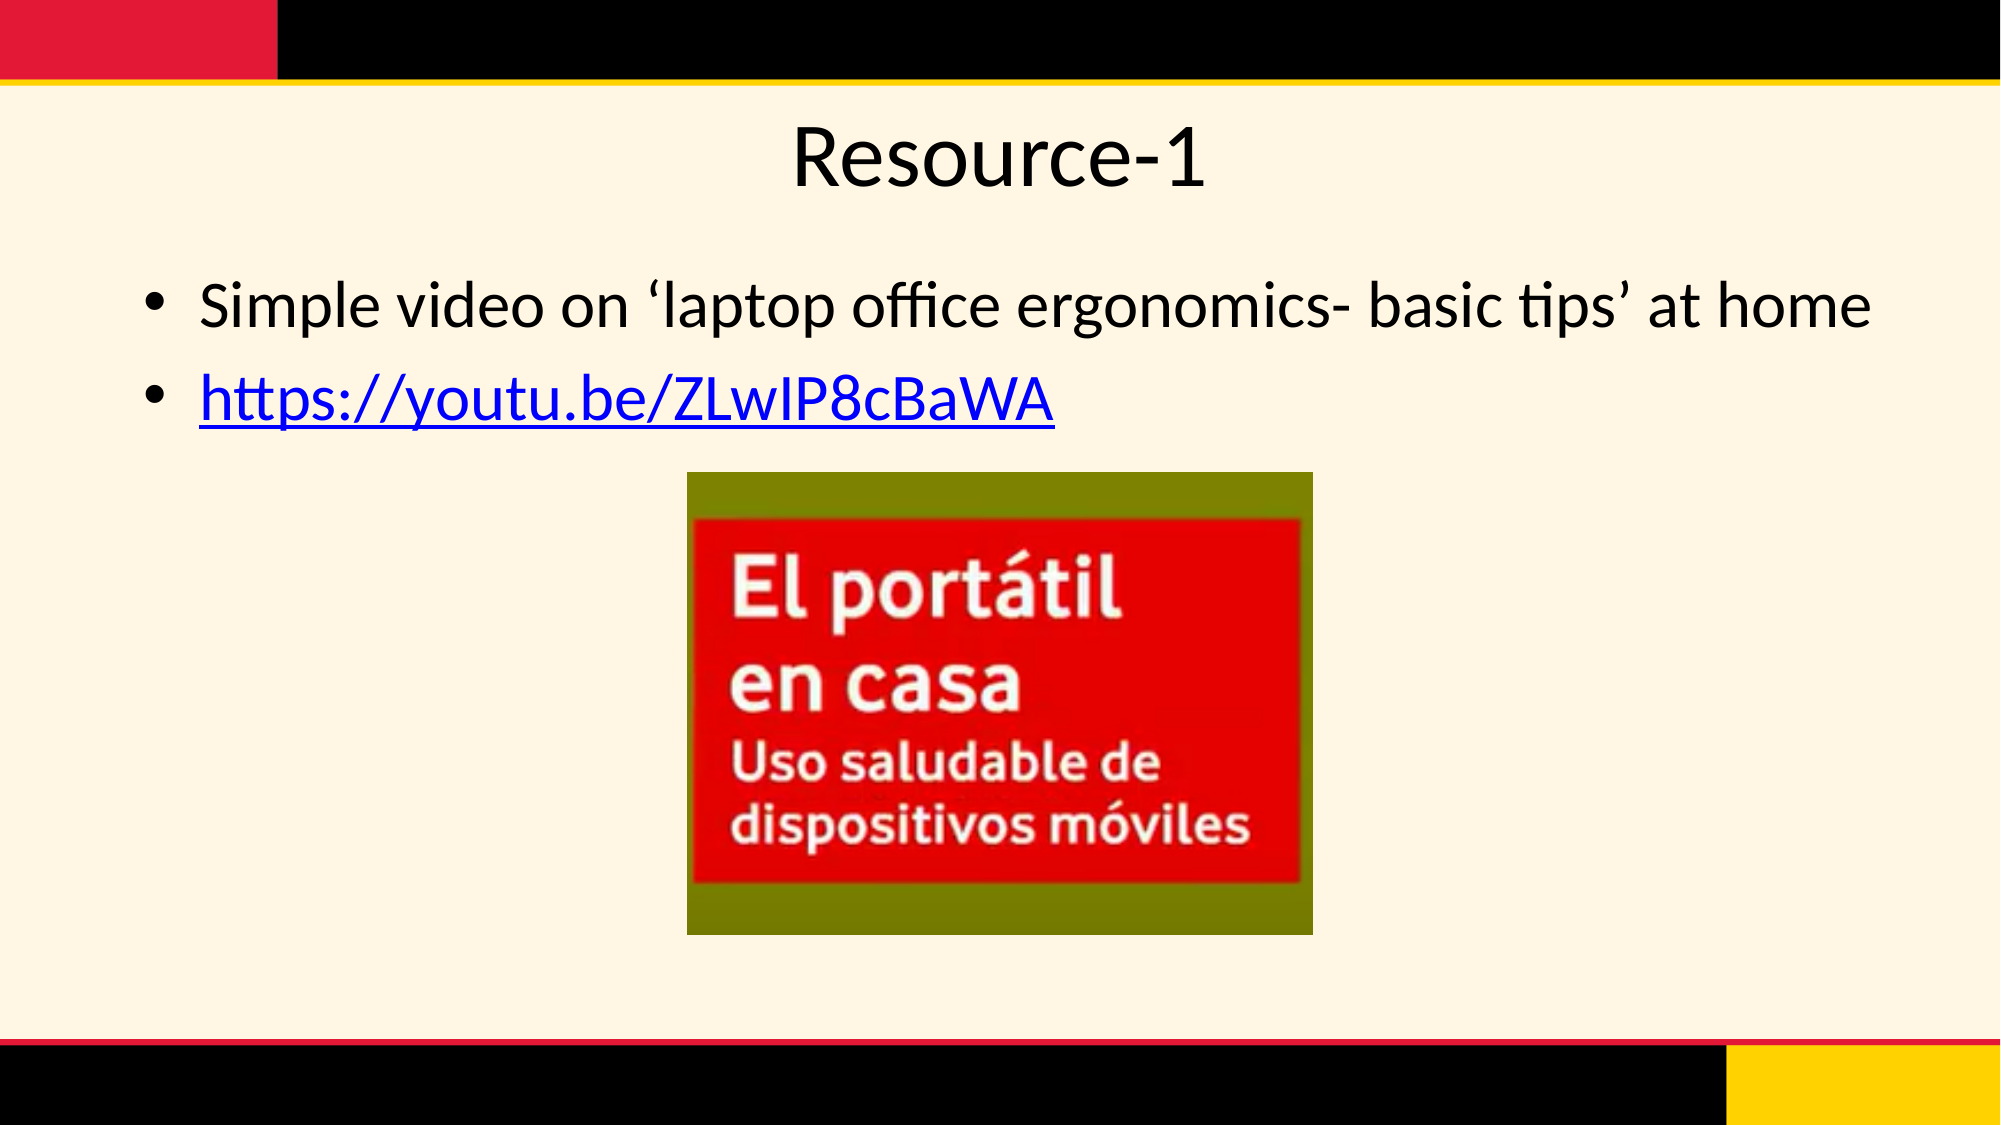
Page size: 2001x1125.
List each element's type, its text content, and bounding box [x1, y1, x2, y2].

picture [0, 0, 2001, 1125]
title Resource-1 [99, 55, 1900, 244]
list Simple video on ‘laptop office ergonomics- basic tips’ at home https://youtu.be/ZLwIP8cBaWA [128, 252, 1929, 925]
